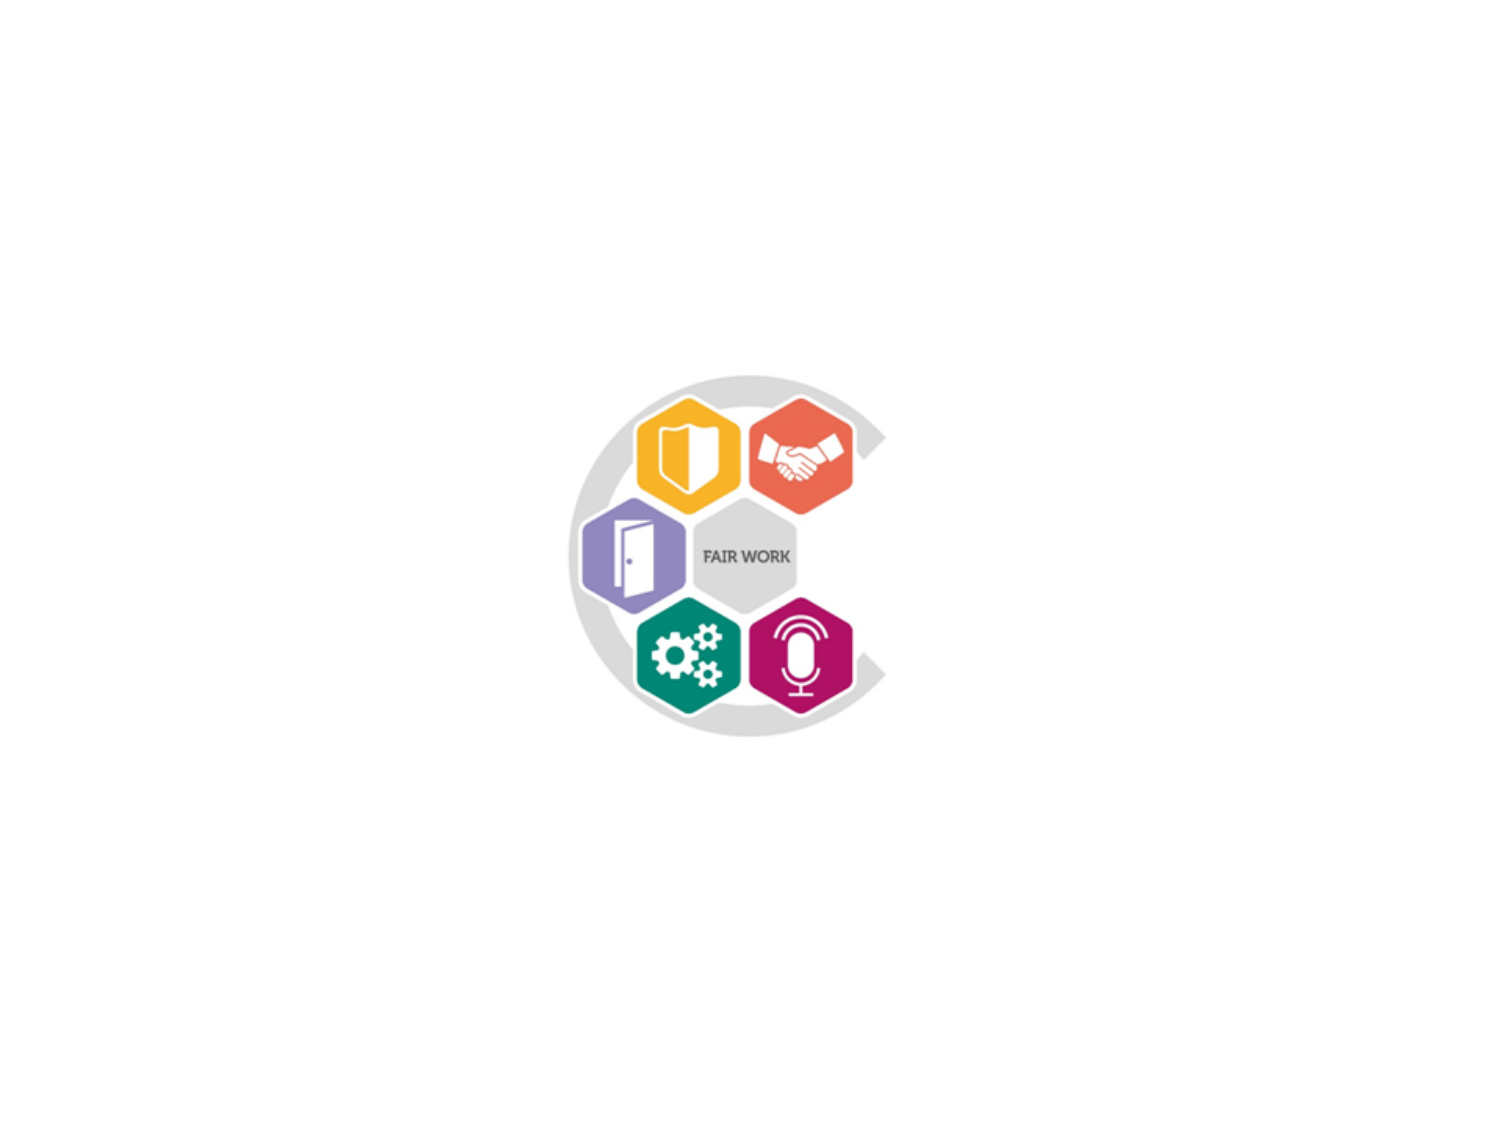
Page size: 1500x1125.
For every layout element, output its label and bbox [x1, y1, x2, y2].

picture [544, 352, 956, 773]
